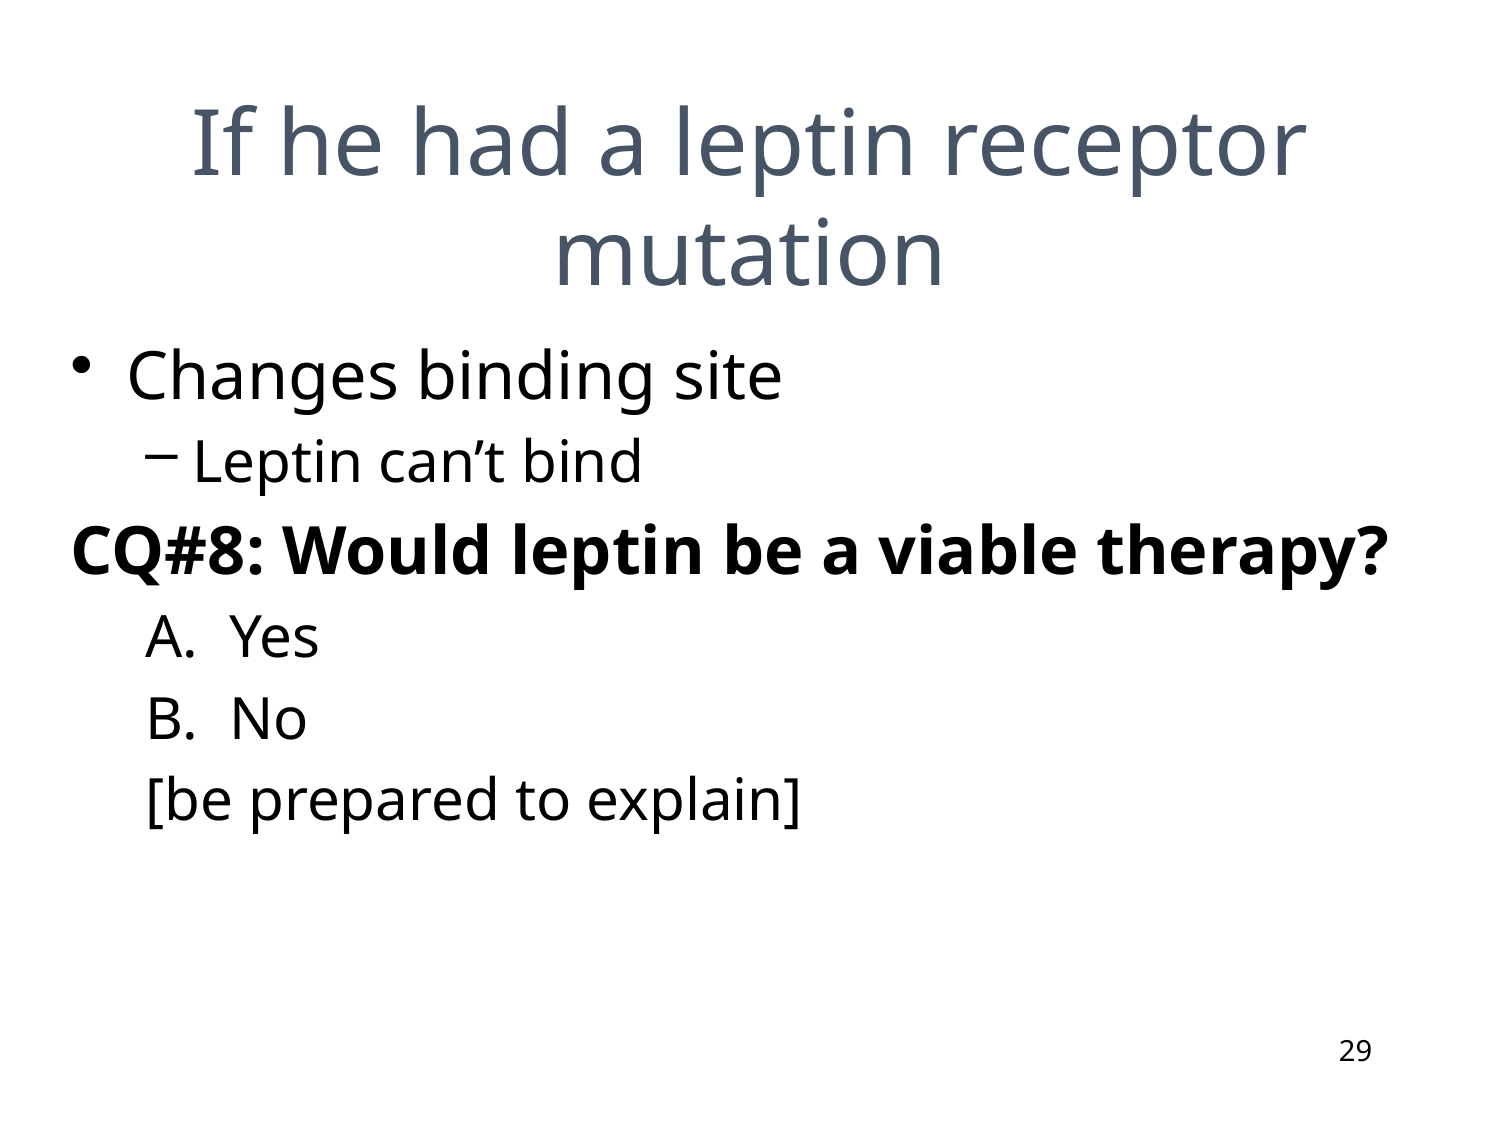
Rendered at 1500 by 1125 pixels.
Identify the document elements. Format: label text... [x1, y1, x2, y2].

slide_number 29 [1074, 1024, 1388, 1101]
list Changes binding site Leptin can’t bind CQ#8: Would leptin be a viable therapy? Yes No [be prepared to explain] [55, 324, 1458, 1001]
title If he had a leptin receptor mutation [112, 99, 1388, 288]
